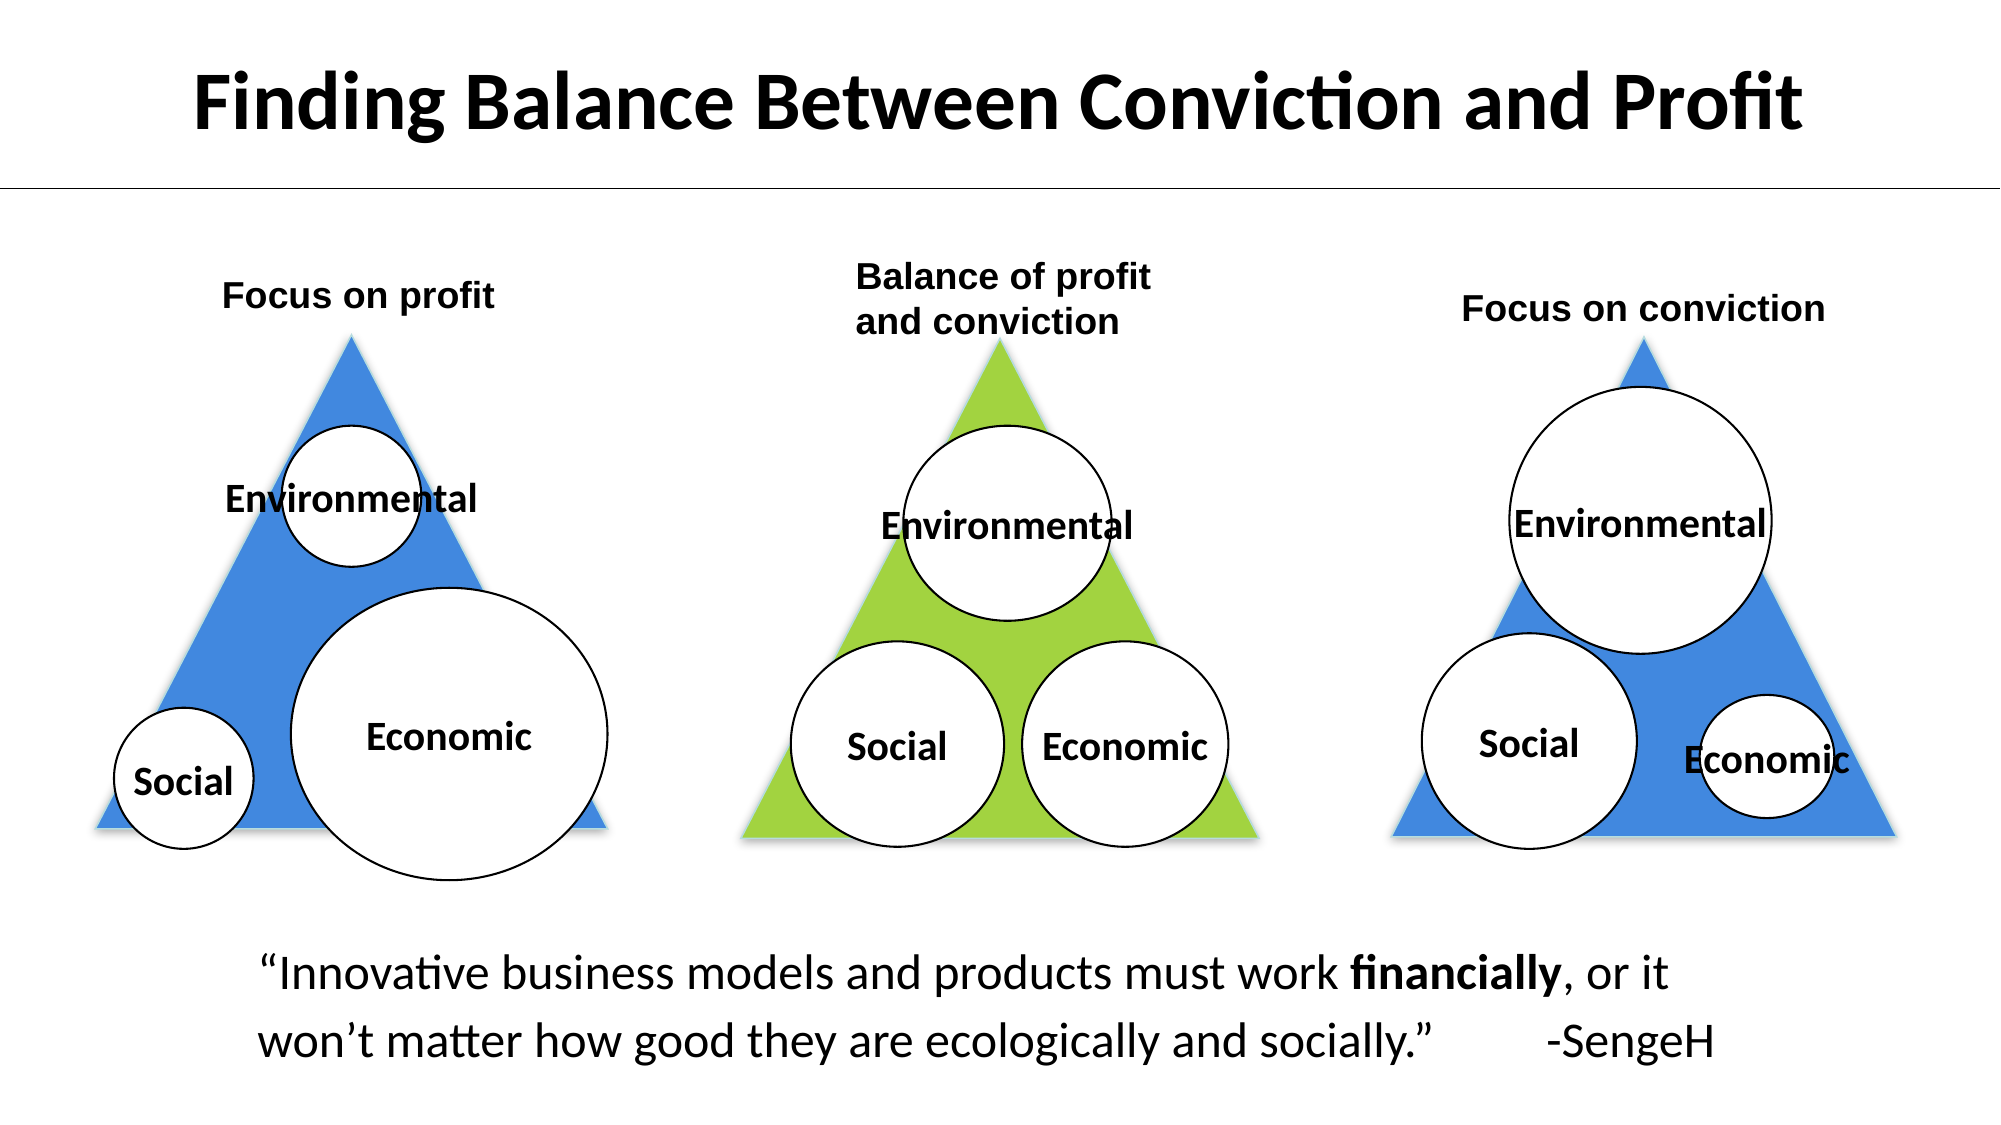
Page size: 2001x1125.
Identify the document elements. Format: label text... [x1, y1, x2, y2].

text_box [1391, 276, 1897, 849]
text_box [740, 244, 1260, 847]
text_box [95, 263, 608, 881]
text_box Finding Balance Between Conviction and Profit [29, 38, 1971, 154]
text_box “Innovative business models and products must work financially, or it won’t matter how good they are ecologically and socially.” -SengeH [242, 923, 1802, 1076]
